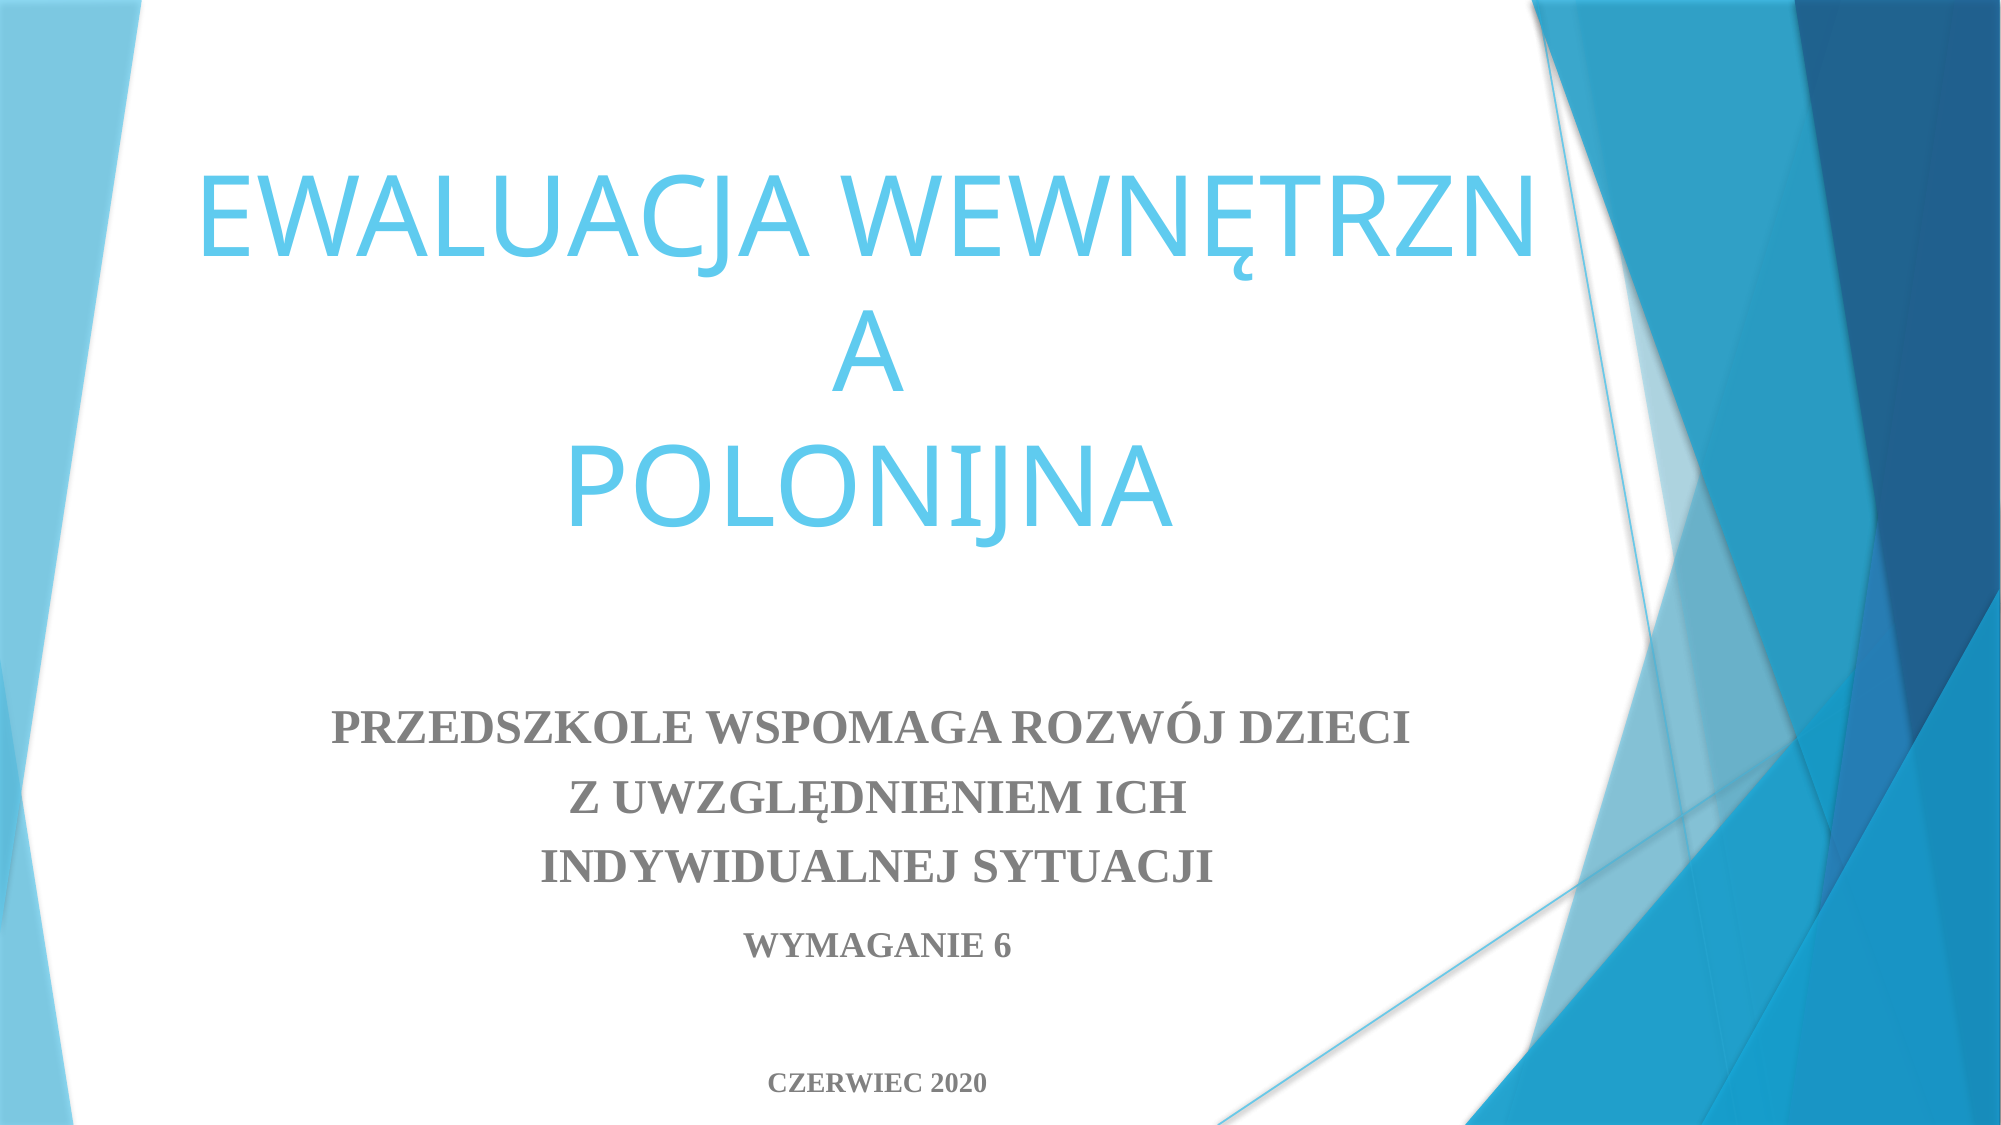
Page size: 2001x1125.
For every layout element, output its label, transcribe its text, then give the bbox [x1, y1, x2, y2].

text_box EWALUACJA WEWNĘTRZNA POLONIJNA [169, 83, 1567, 691]
text_box PRZEDSZKOLE WSPOMAGA ROZWÓJ DZIECI Z UWZGLĘDNIENIEM ICH INDYWIDUALNEJ SYTUACJI WYMAGANIE 6 CZERWIEC 2020 [218, 675, 1537, 1108]
